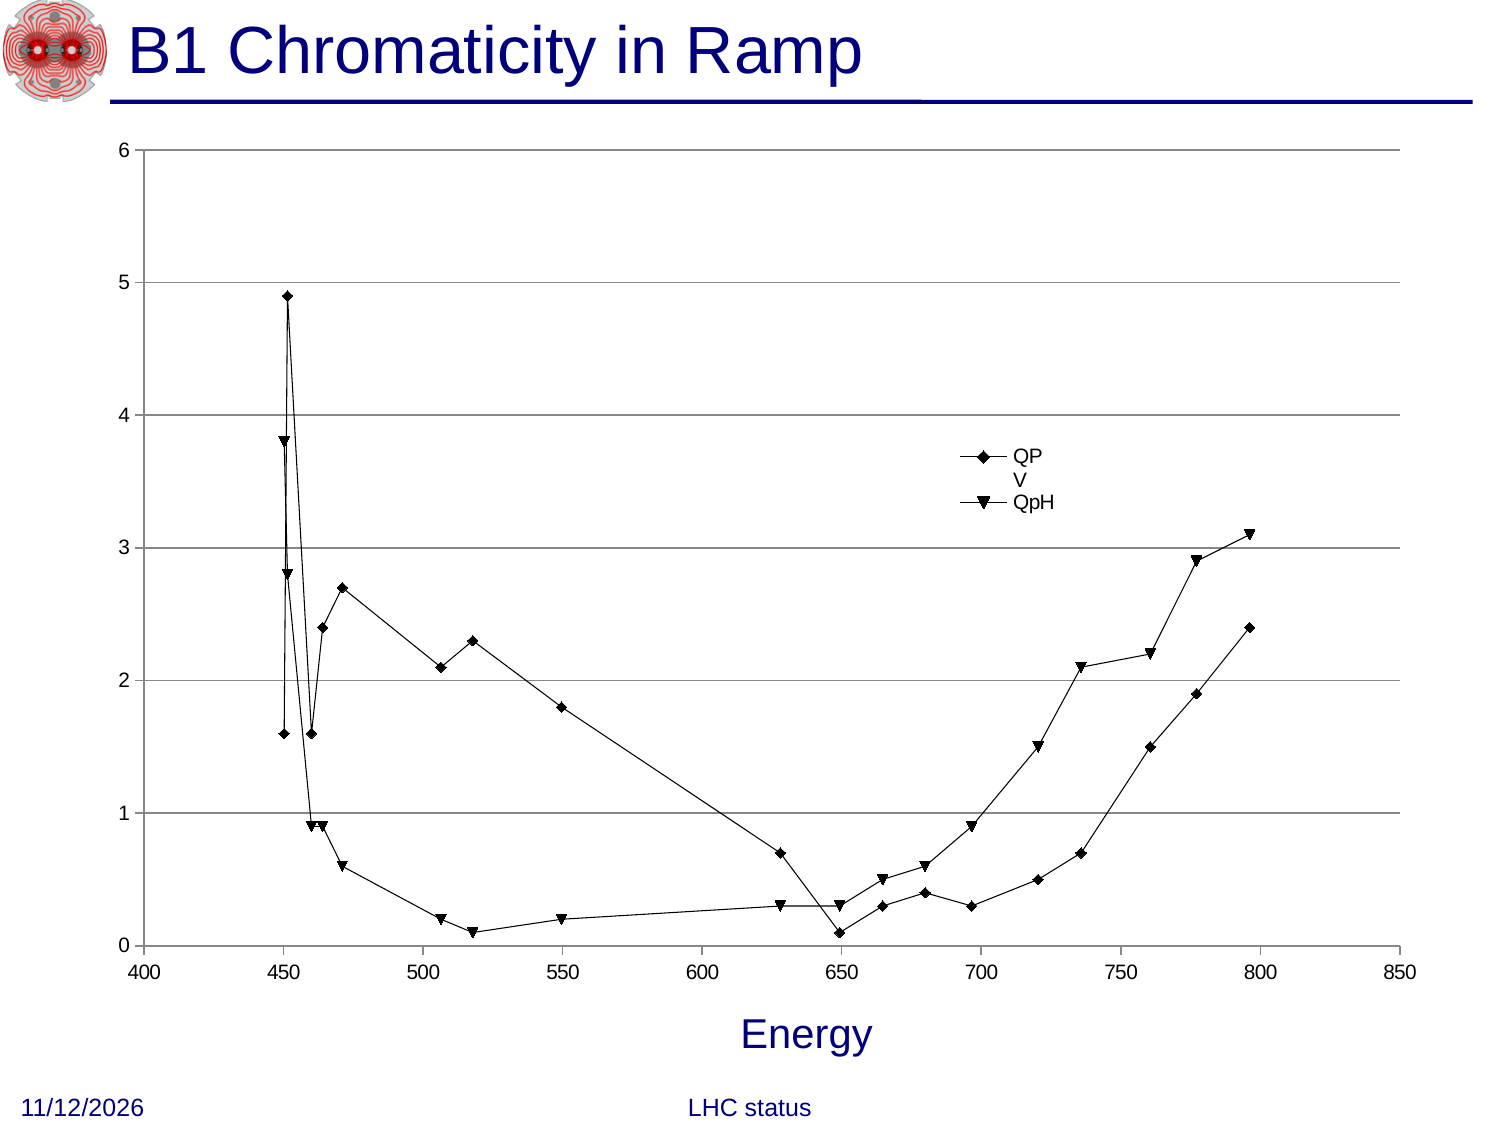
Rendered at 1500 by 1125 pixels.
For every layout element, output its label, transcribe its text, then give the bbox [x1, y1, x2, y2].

footer LHC status [512, 1087, 988, 1125]
title B1 Chromaticity in Ramp [111, 3, 1463, 91]
text_box Energy [725, 1033, 888, 1065]
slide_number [5, 1085, 356, 1125]
picture [0, 0, 108, 103]
chart [32, 137, 1500, 1024]
